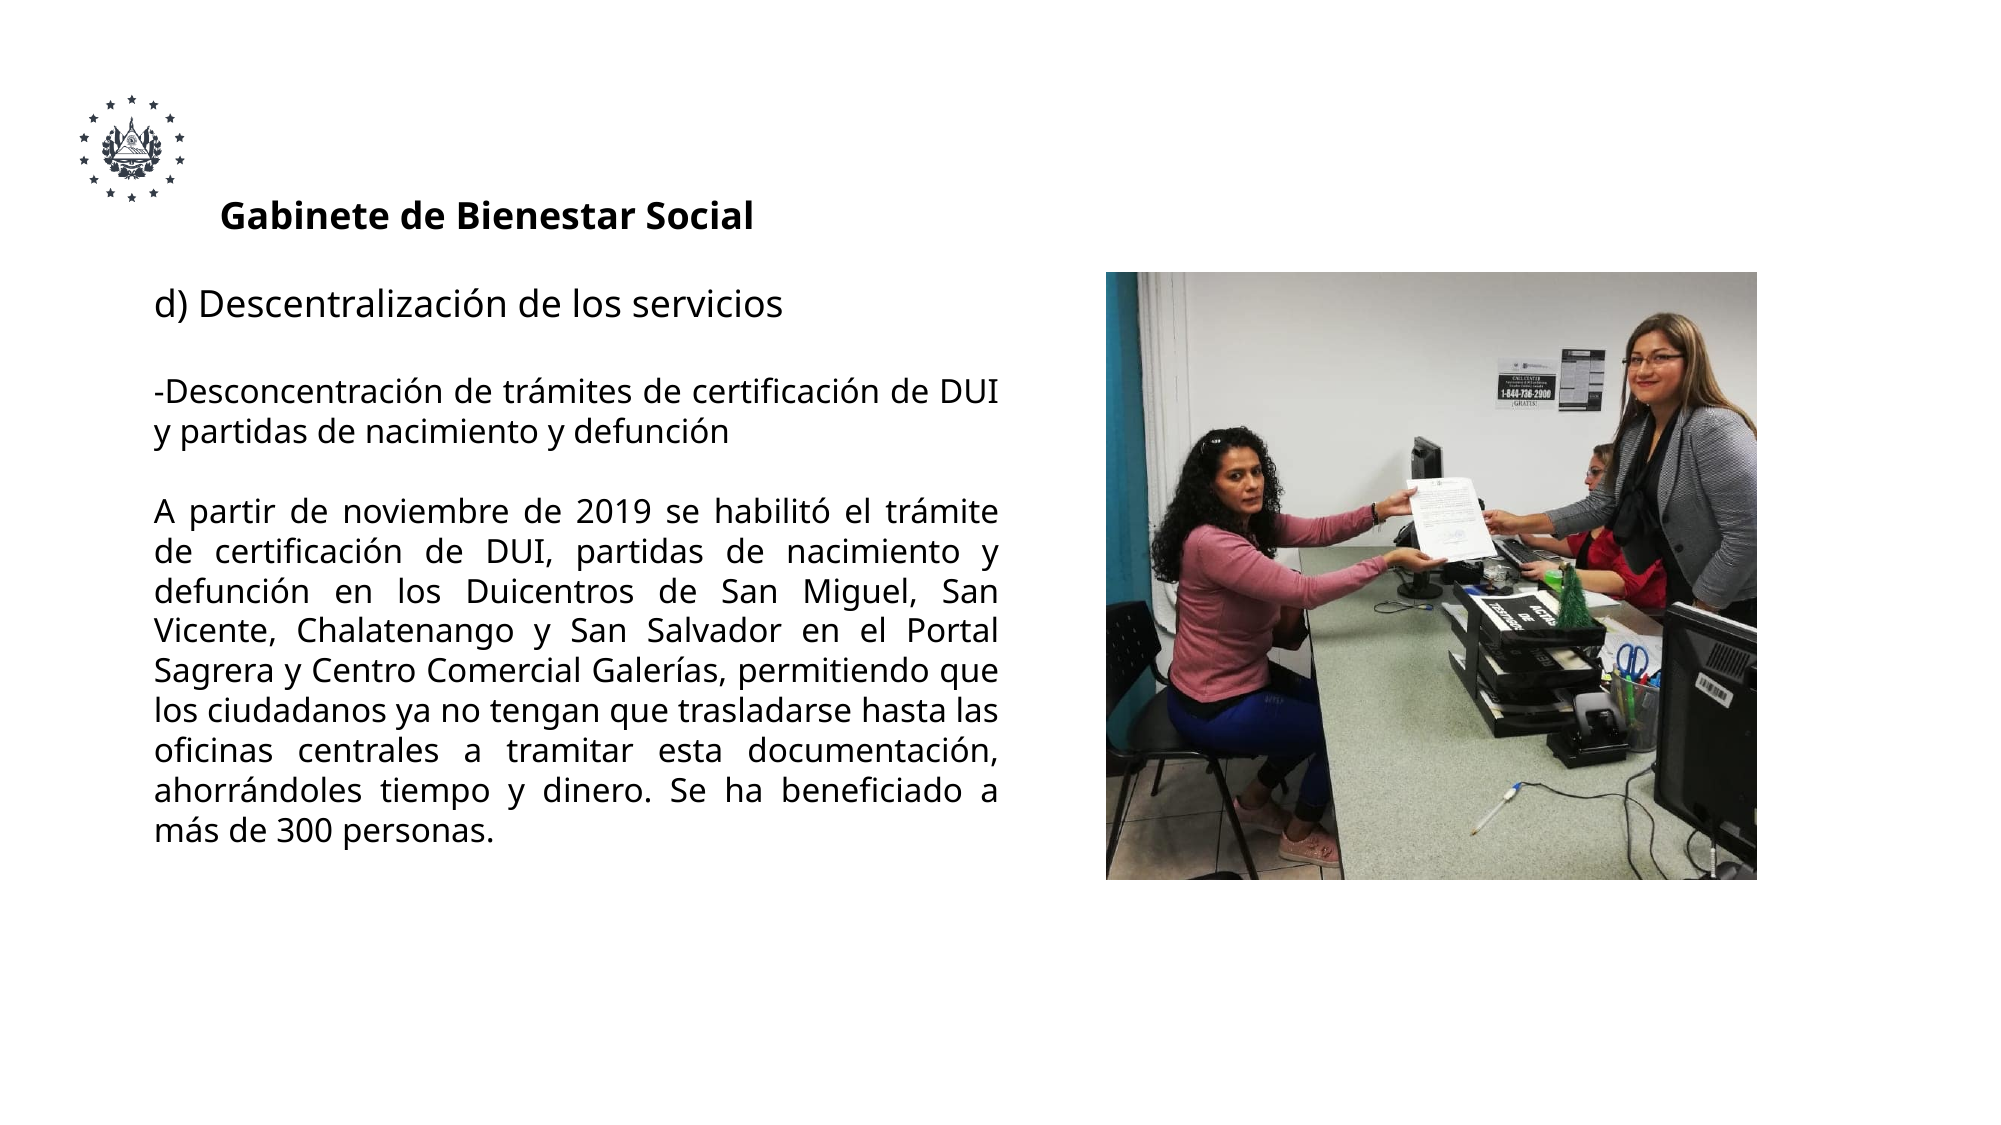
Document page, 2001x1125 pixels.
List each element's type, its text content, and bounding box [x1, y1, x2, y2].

picture [67, 78, 196, 214]
picture [1106, 272, 1757, 880]
text_box Gabinete de Bienestar Social [195, 184, 1411, 245]
text_box d) Descentralización de los servicios -Desconcentración de trámites de certificación de DUI y partidas de nacimiento y defunción A partir de noviembre de 2019 se habilitó el trámite de certificación de DUI, partidas de nacimiento y defunción en los Duicentros de San Miguel, San Vicente, Chalatenango y San Salvador en el Portal Sagrera y Centro Comercial Galerías, permitiendo que los ciudadanos ya no tengan que trasladarse hasta las oficinas centrales a tramitar esta documentación, ahorrándoles tiempo y dinero. Se ha beneficiado a más de 300 personas. [139, 272, 1016, 857]
